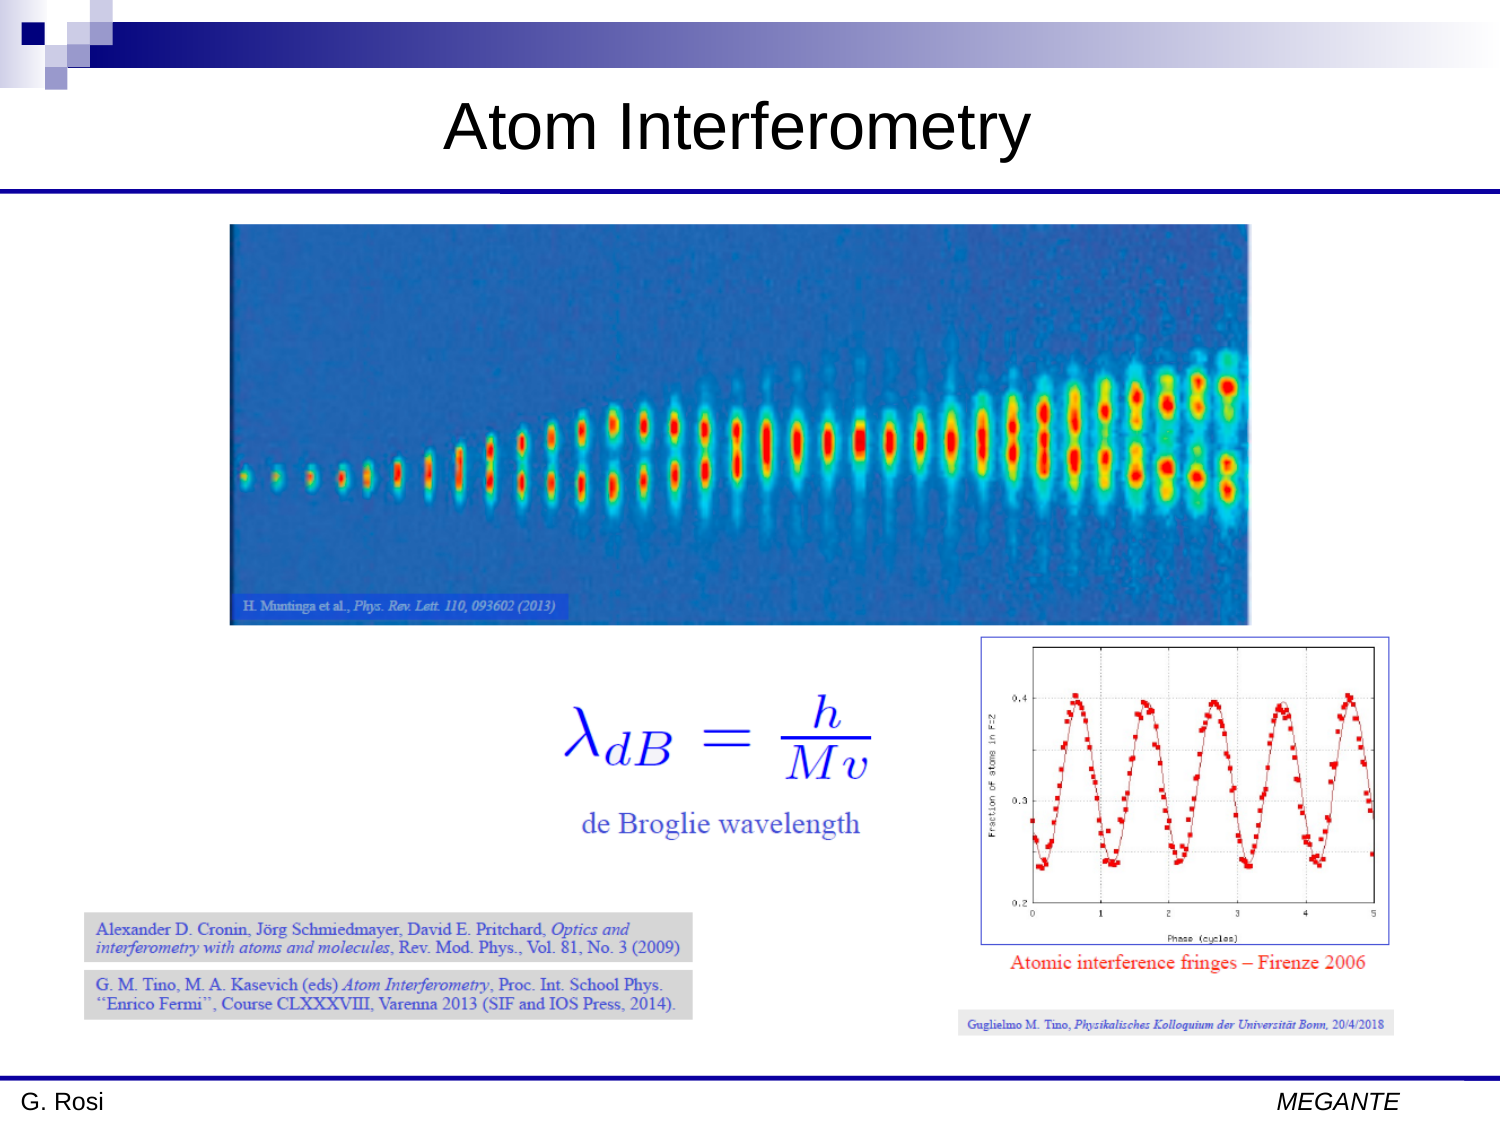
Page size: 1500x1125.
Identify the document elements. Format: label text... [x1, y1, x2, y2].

text_box G. Rosi MEGANTE [5, 1078, 1500, 1123]
picture [83, 196, 1394, 1074]
title Atom Interferometry [63, 10, 1414, 236]
